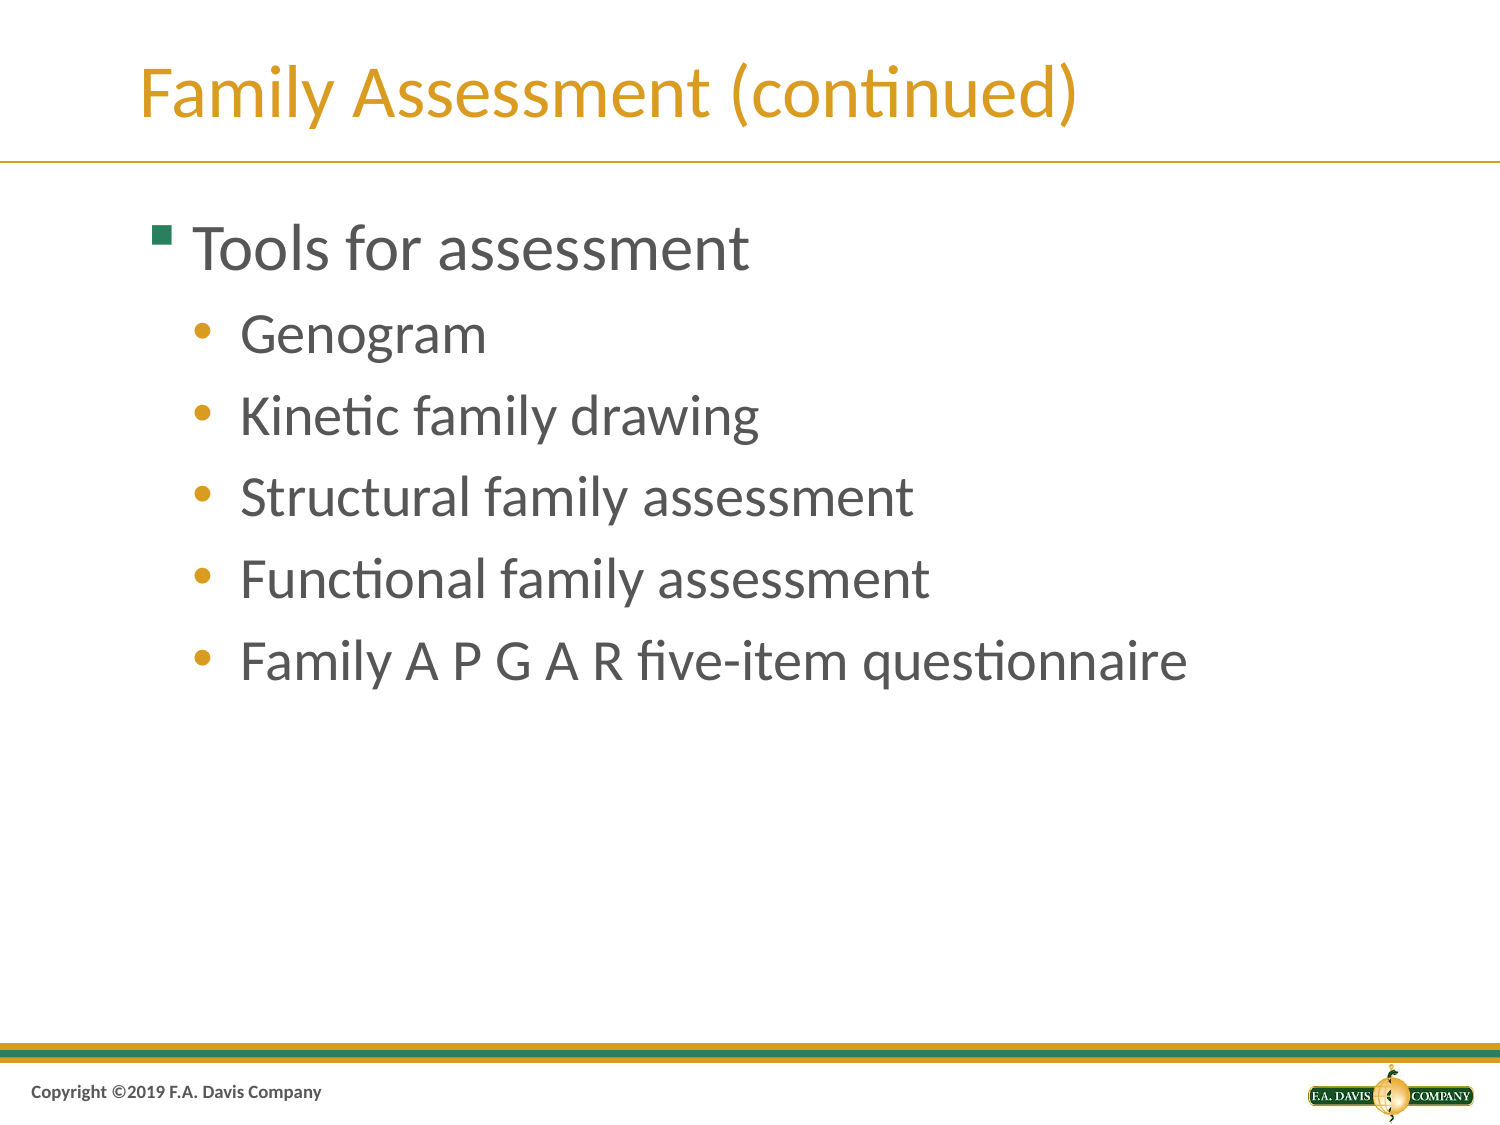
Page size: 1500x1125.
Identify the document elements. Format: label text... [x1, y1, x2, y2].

title Family Assessment (continued) [124, 44, 1475, 142]
picture [1308, 1064, 1474, 1124]
picture [0, 1043, 1500, 1050]
picture [0, 1058, 1500, 1063]
list Tools for assessment Genogram Kinetic family drawing Structural family assessment Functional family assessment Family A P G A R five-item questionnaire [75, 196, 1425, 864]
